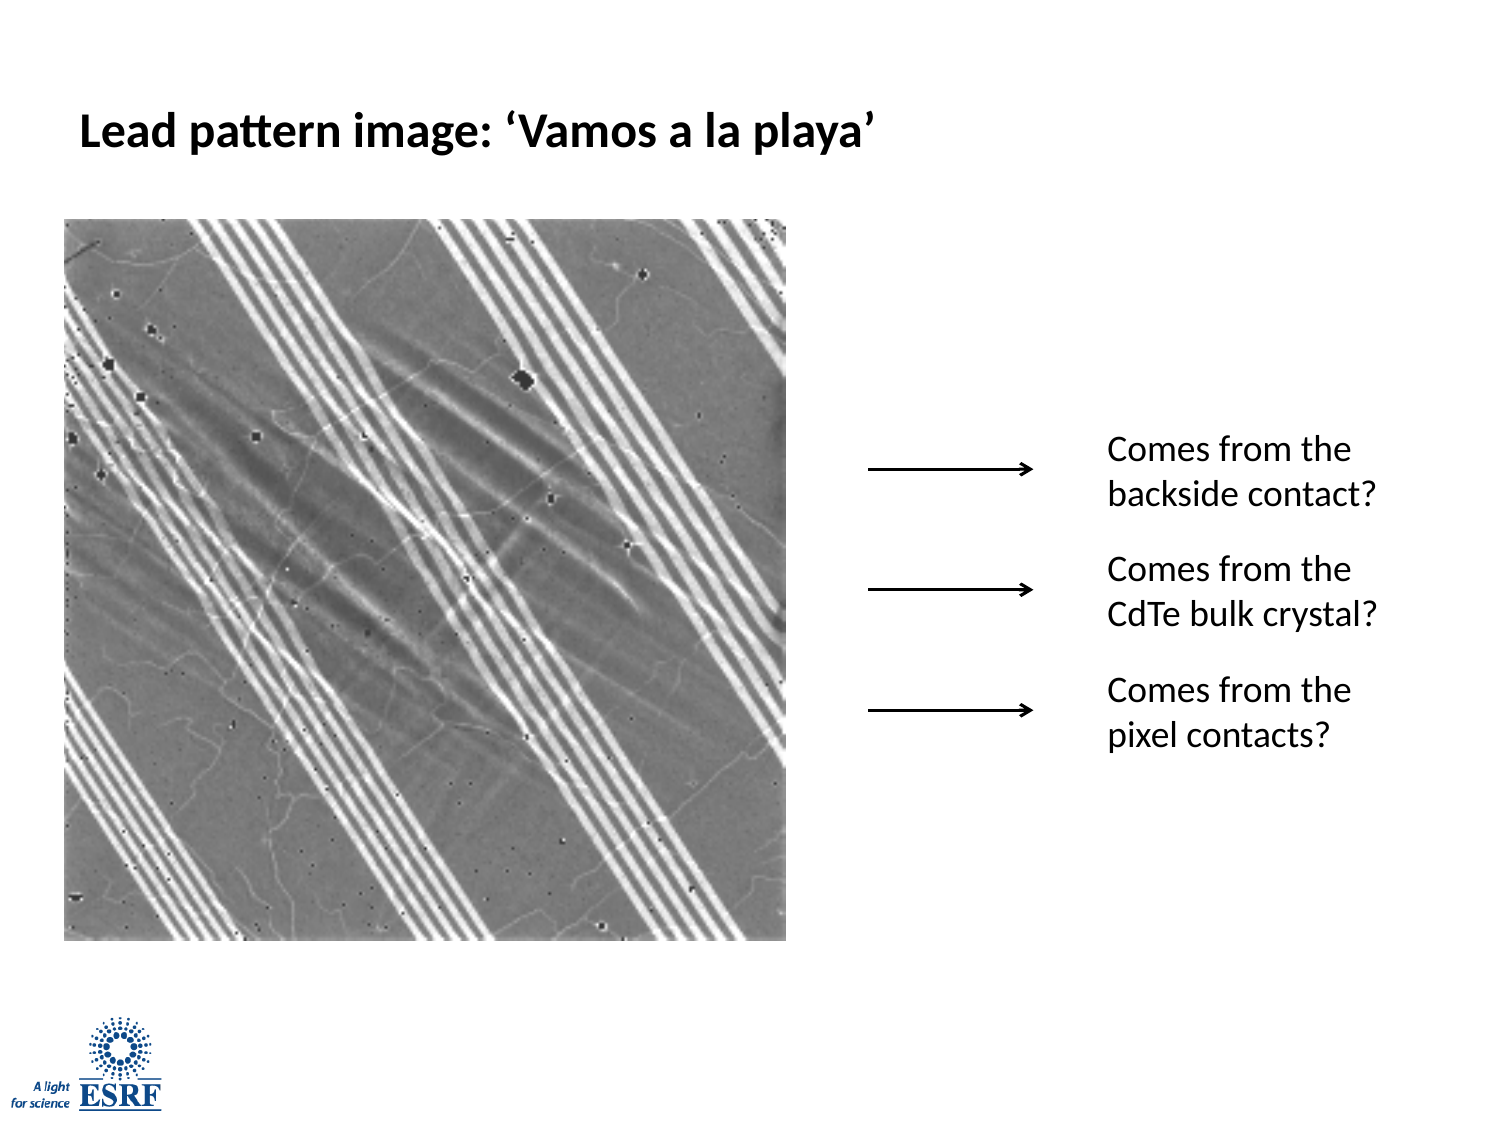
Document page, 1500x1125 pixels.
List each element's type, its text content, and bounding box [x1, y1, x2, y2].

text_box Comes from the pixel contacts? [1092, 657, 1412, 762]
text_box Lead pattern image: ‘Vamos a la playa’ [64, 89, 1388, 165]
picture [0, 1006, 172, 1125]
text_box Comes from the backside contact? [1092, 416, 1412, 521]
text_box Comes from the CdTe bulk crystal? [1092, 536, 1412, 642]
picture [64, 219, 786, 941]
